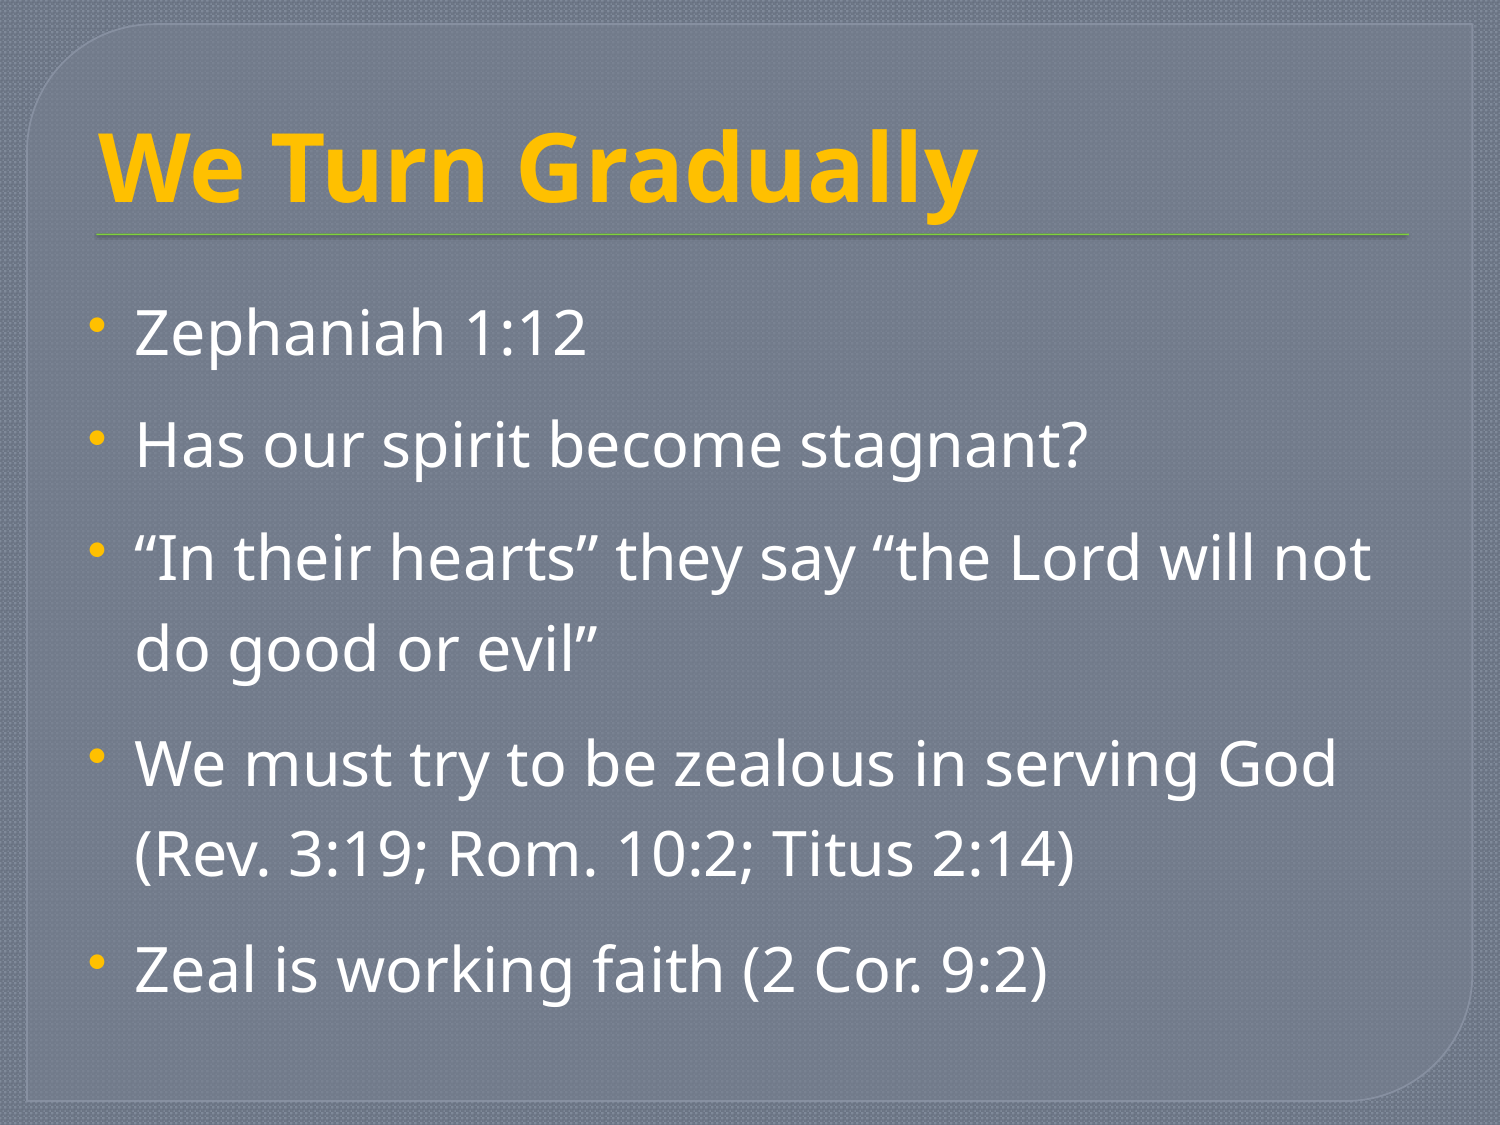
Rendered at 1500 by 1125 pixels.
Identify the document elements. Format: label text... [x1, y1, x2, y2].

list Zephaniah 1:12 Has our spirit become stagnant? “In their hearts” they say “the Lord will not do good or evil” We must try to be zealous in serving God (Rev. 3:19; Rom. 10:2; Titus 2:14) Zeal is working faith (2 Cor. 9:2) [75, 270, 1425, 1013]
title We Turn Gradually [75, 41, 1425, 230]
